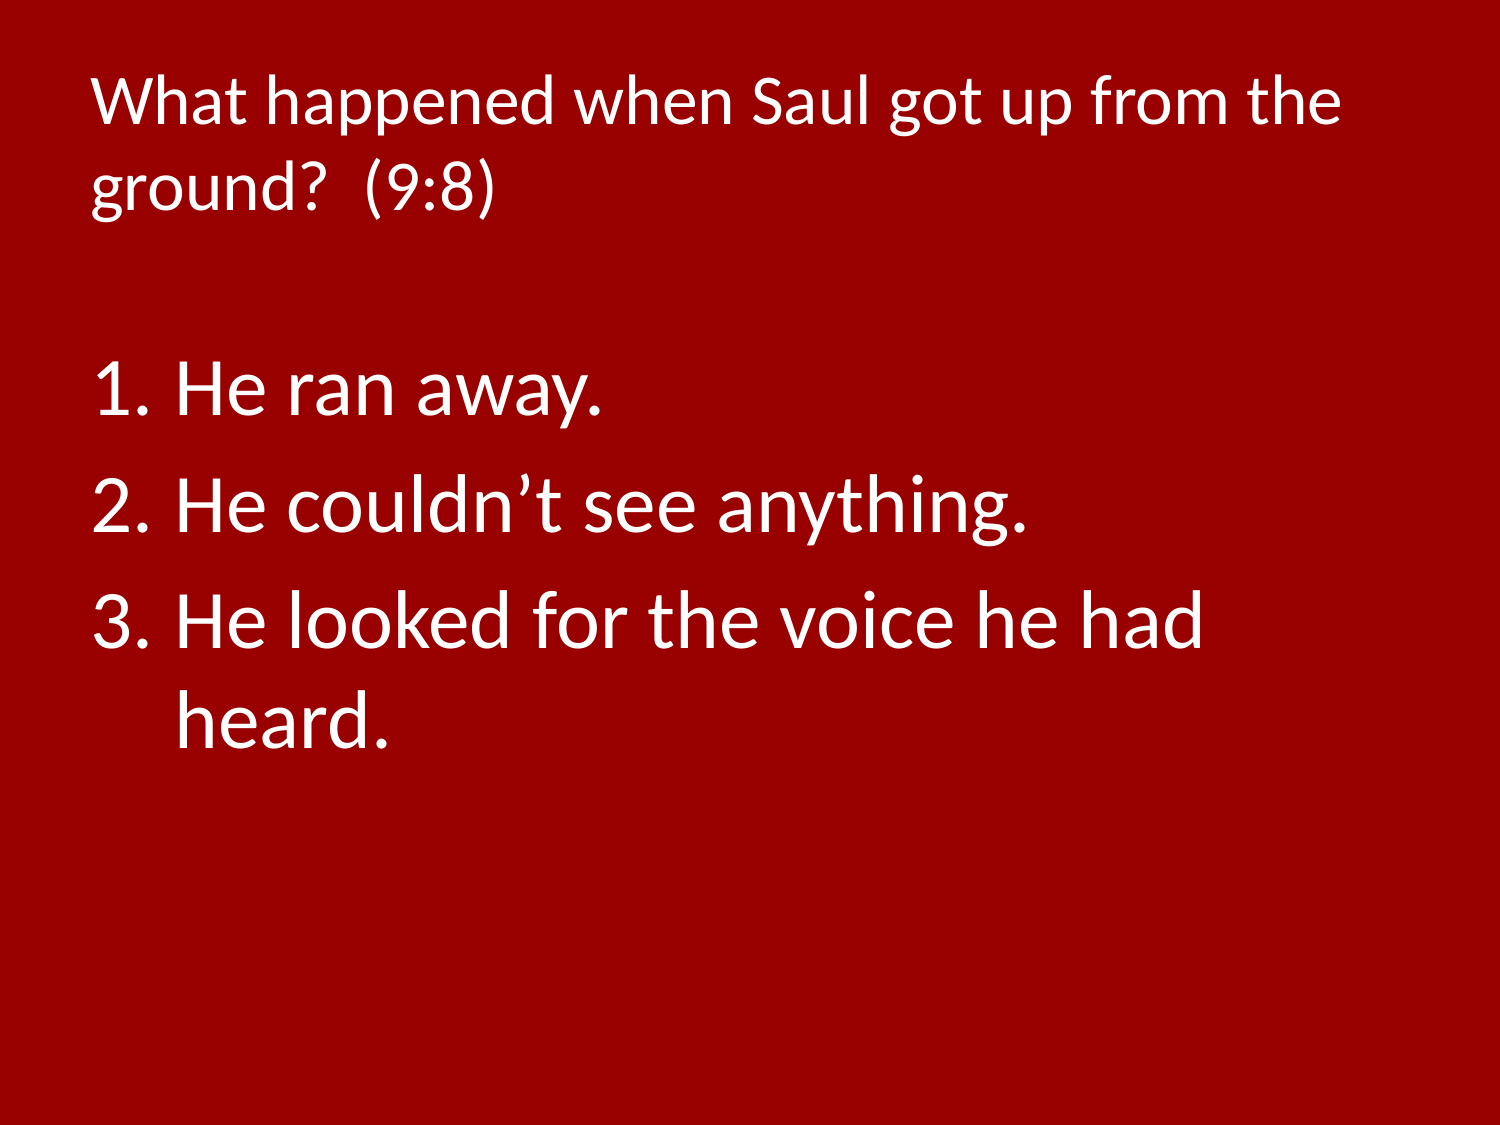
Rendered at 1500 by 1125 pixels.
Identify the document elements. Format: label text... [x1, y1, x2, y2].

list He ran away. He couldn’t see anything. He looked for the voice he had heard. [75, 324, 1425, 1005]
title What happened when Saul got up from the ground? (9:8) [75, 45, 1425, 233]
